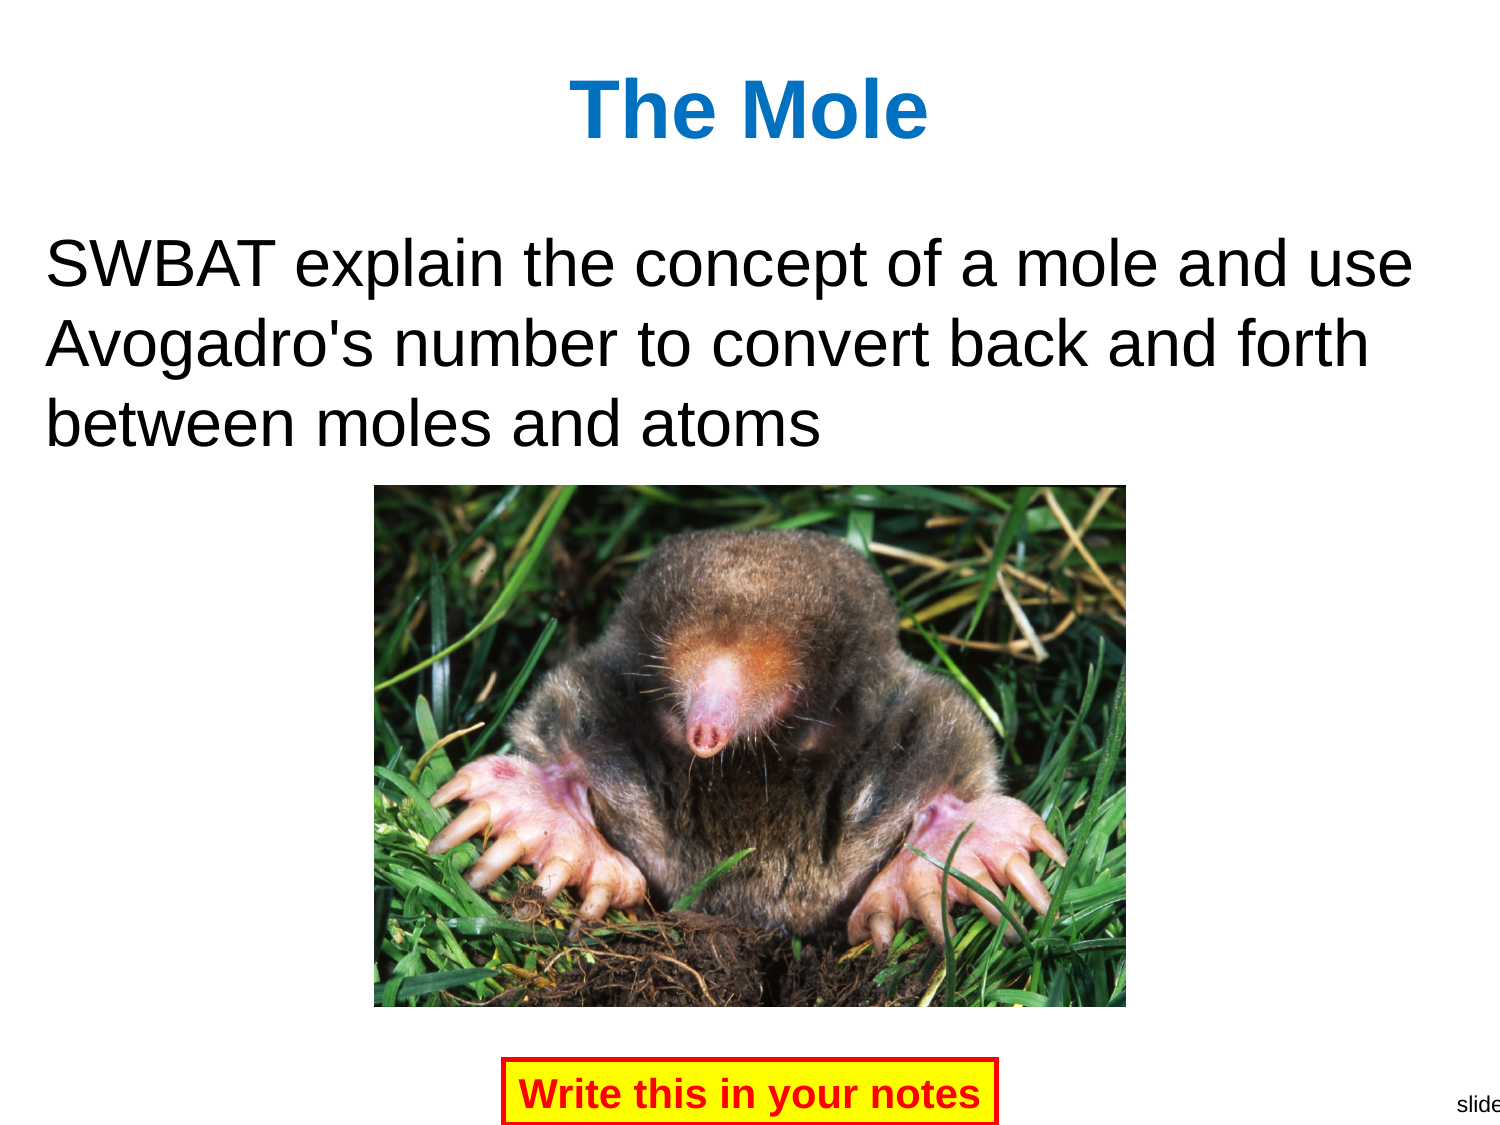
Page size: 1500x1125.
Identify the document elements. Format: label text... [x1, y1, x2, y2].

picture [374, 485, 1126, 1008]
title The Mole [29, 45, 1471, 166]
text_box Write this in your notes [503, 1059, 997, 1125]
list SWBAT explain the concept of a mole and use Avogadro's number to convert back and forth between moles and atoms [29, 212, 1471, 1055]
